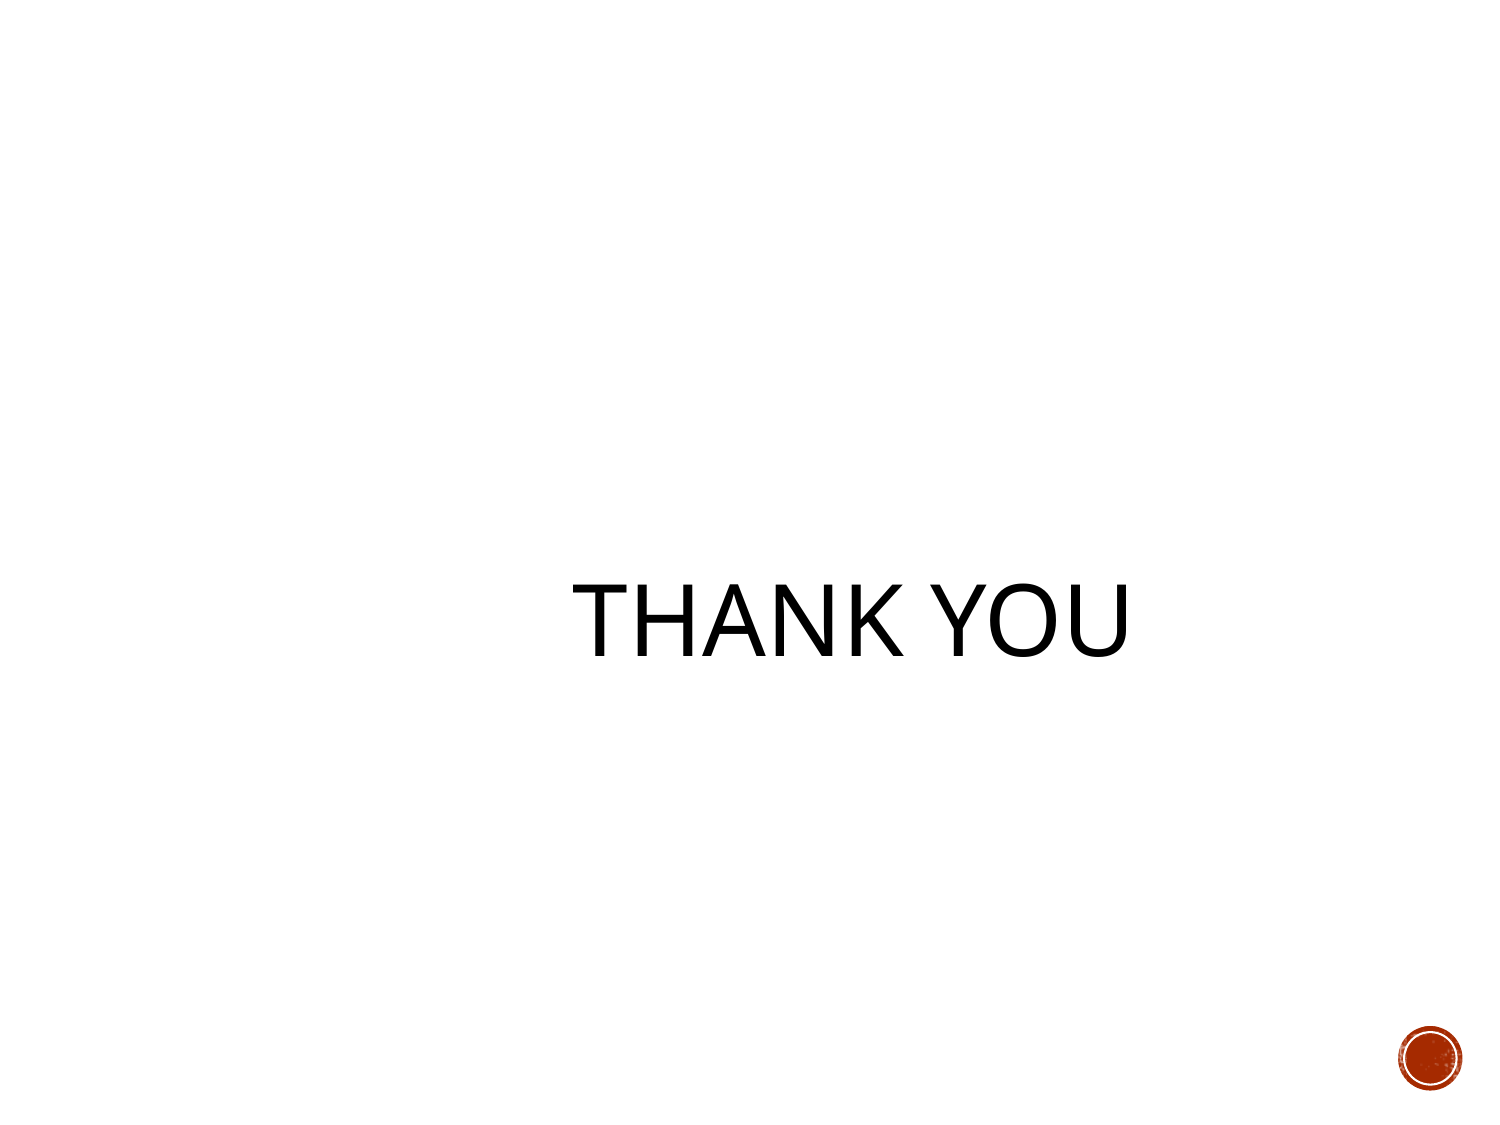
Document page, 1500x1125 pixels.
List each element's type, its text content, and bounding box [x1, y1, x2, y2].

list THANK YOU [112, 348, 1388, 1013]
